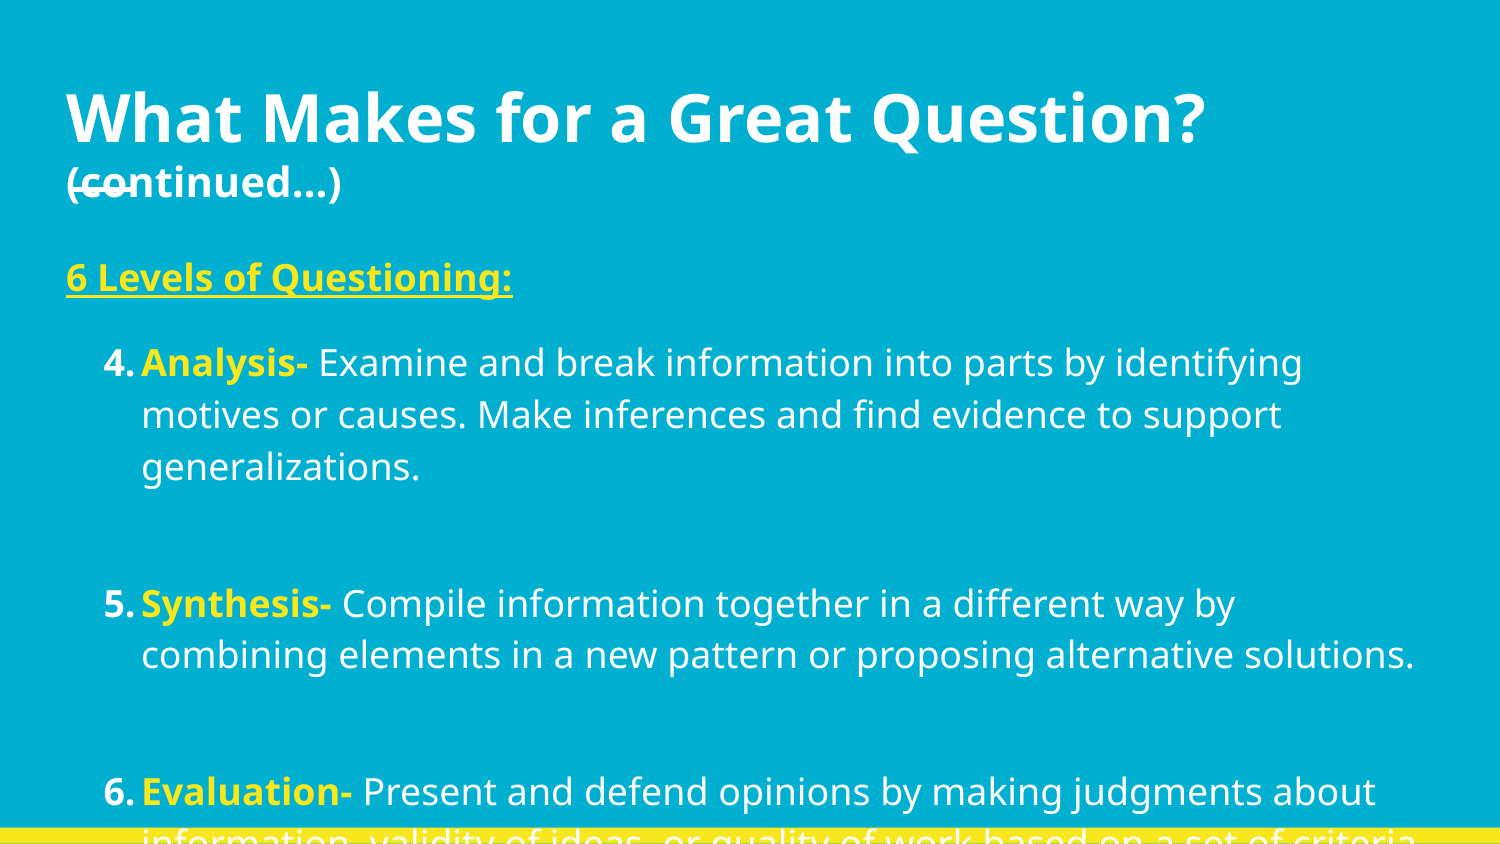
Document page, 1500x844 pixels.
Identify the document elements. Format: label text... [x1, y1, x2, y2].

list 6 Levels of Questioning: Analysis- Examine and break information into parts by identifying motives or causes. Make inferences and find evidence to support generalizations. Synthesis- Compile information together in a different way by combining elements in a new pattern or proposing alternative solutions. Evaluation- Present and defend opinions by making judgments about information, validity of ideas, or quality of work based on a set of criteria. [51, 232, 1449, 750]
title What Makes for a Great Question? (continued…) [51, 61, 1449, 167]
